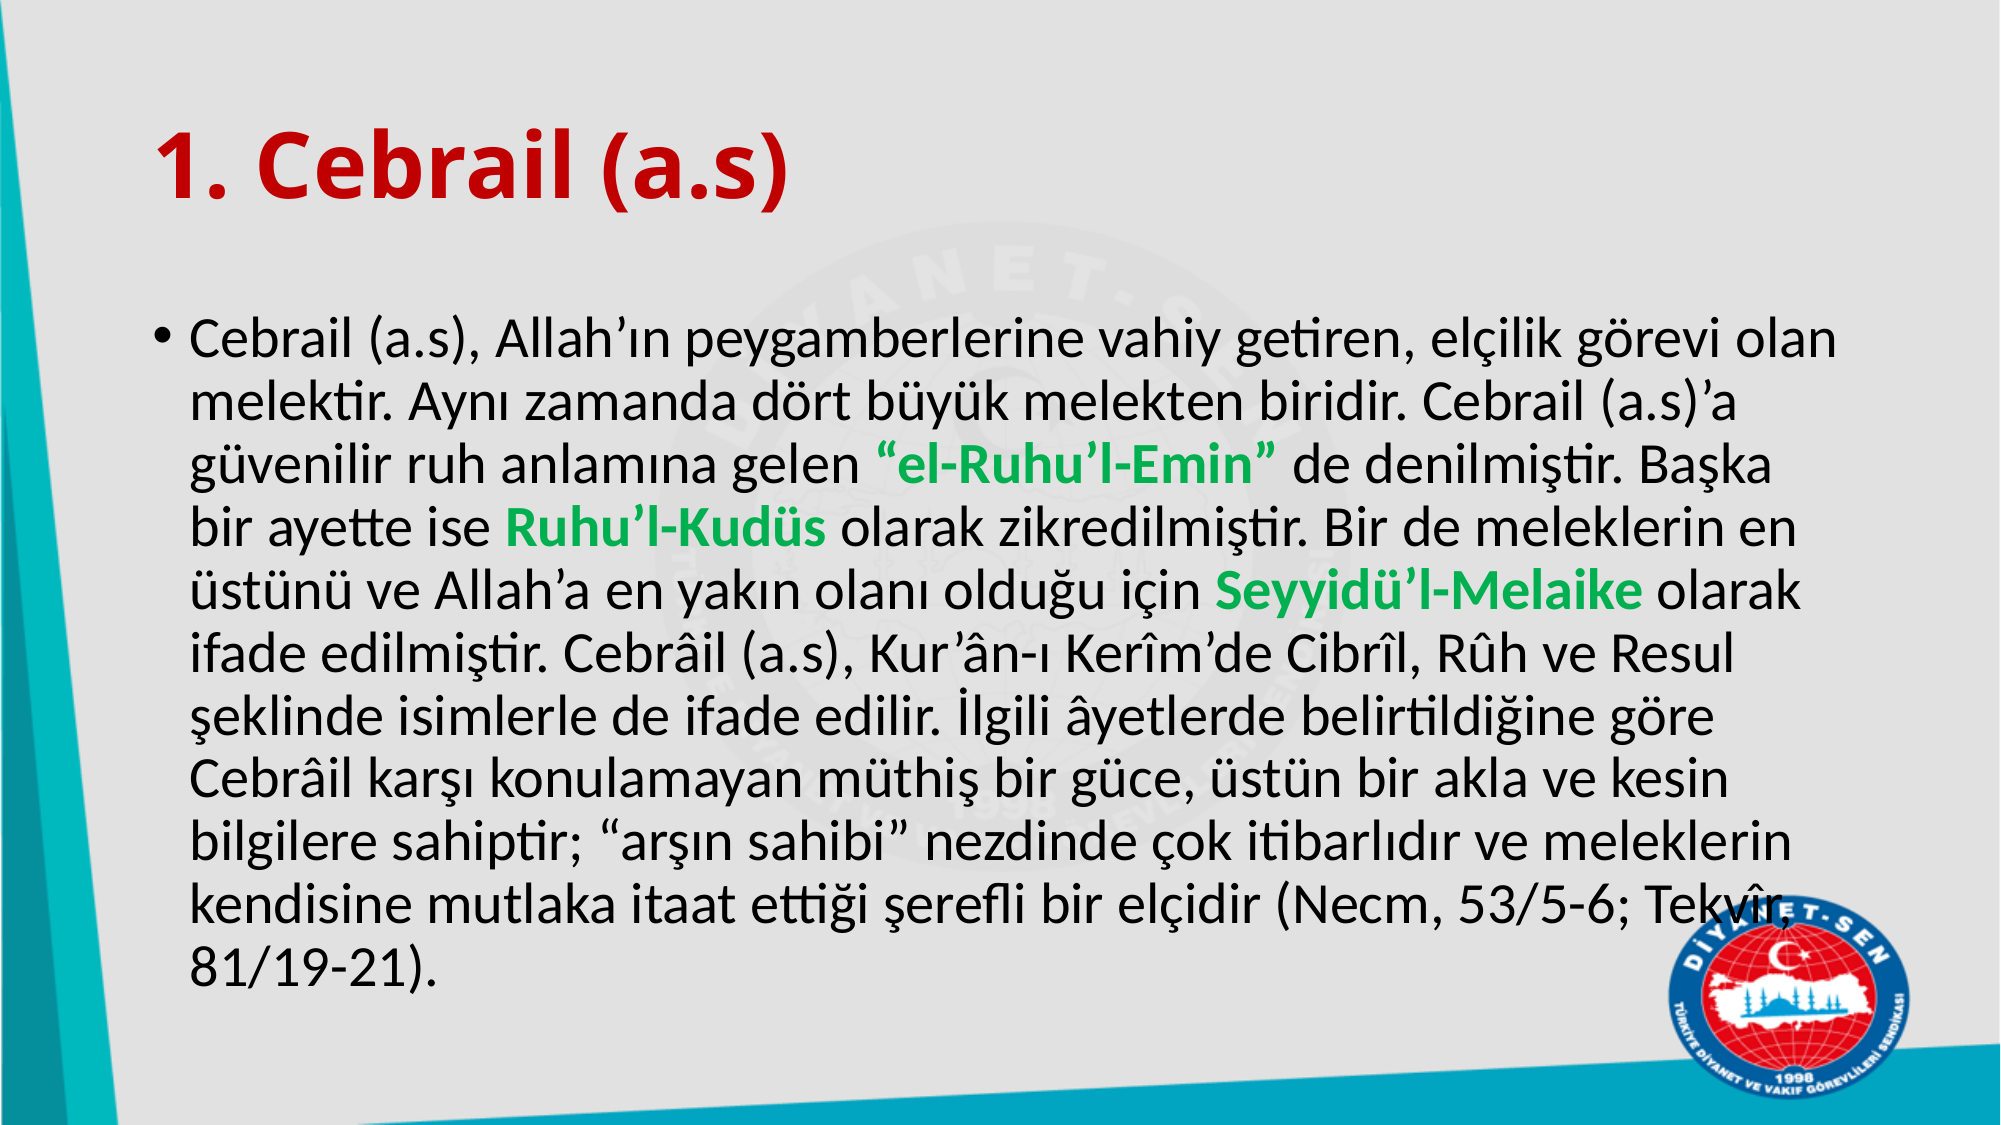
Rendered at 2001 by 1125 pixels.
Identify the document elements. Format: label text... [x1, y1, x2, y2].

title 1. Cebrail (a.s) [137, 59, 1863, 278]
picture [0, 0, 2001, 1125]
list Cebrail (a.s), Allah’ın peygamberlerine vahiy getiren, elçilik görevi olan melektir. Aynı zamanda dört büyük melekten biridir. Cebrail (a.s)’a güvenilir ruh anlamına gelen “el-Ruhu’l-Emin” de denilmiştir. Başka bir ayette ise Ruhu’l-Kudüs olarak zikredilmiştir. Bir de meleklerin en üstünü ve Allah’a en yakın olanı olduğu için Seyyidü’l-Melaike olarak ifade edilmiştir. Cebrâil (a.s), Kur’ân-ı Kerîm’de Cibrîl, Rûh ve Resul şeklinde isimlerle de ifade edilir. İlgili âyetlerde belirtildiğine göre Cebrâil karşı konulamayan müthiş bir güce, üstün bir akla ve kesin bilgilere sahiptir; “arşın sahibi” nezdinde çok itibarlıdır ve meleklerin kendisine mutlaka itaat ettiği şerefli bir elçidir (Necm, 53/5-6; Tekvîr, 81/19-21). [137, 299, 1863, 1014]
